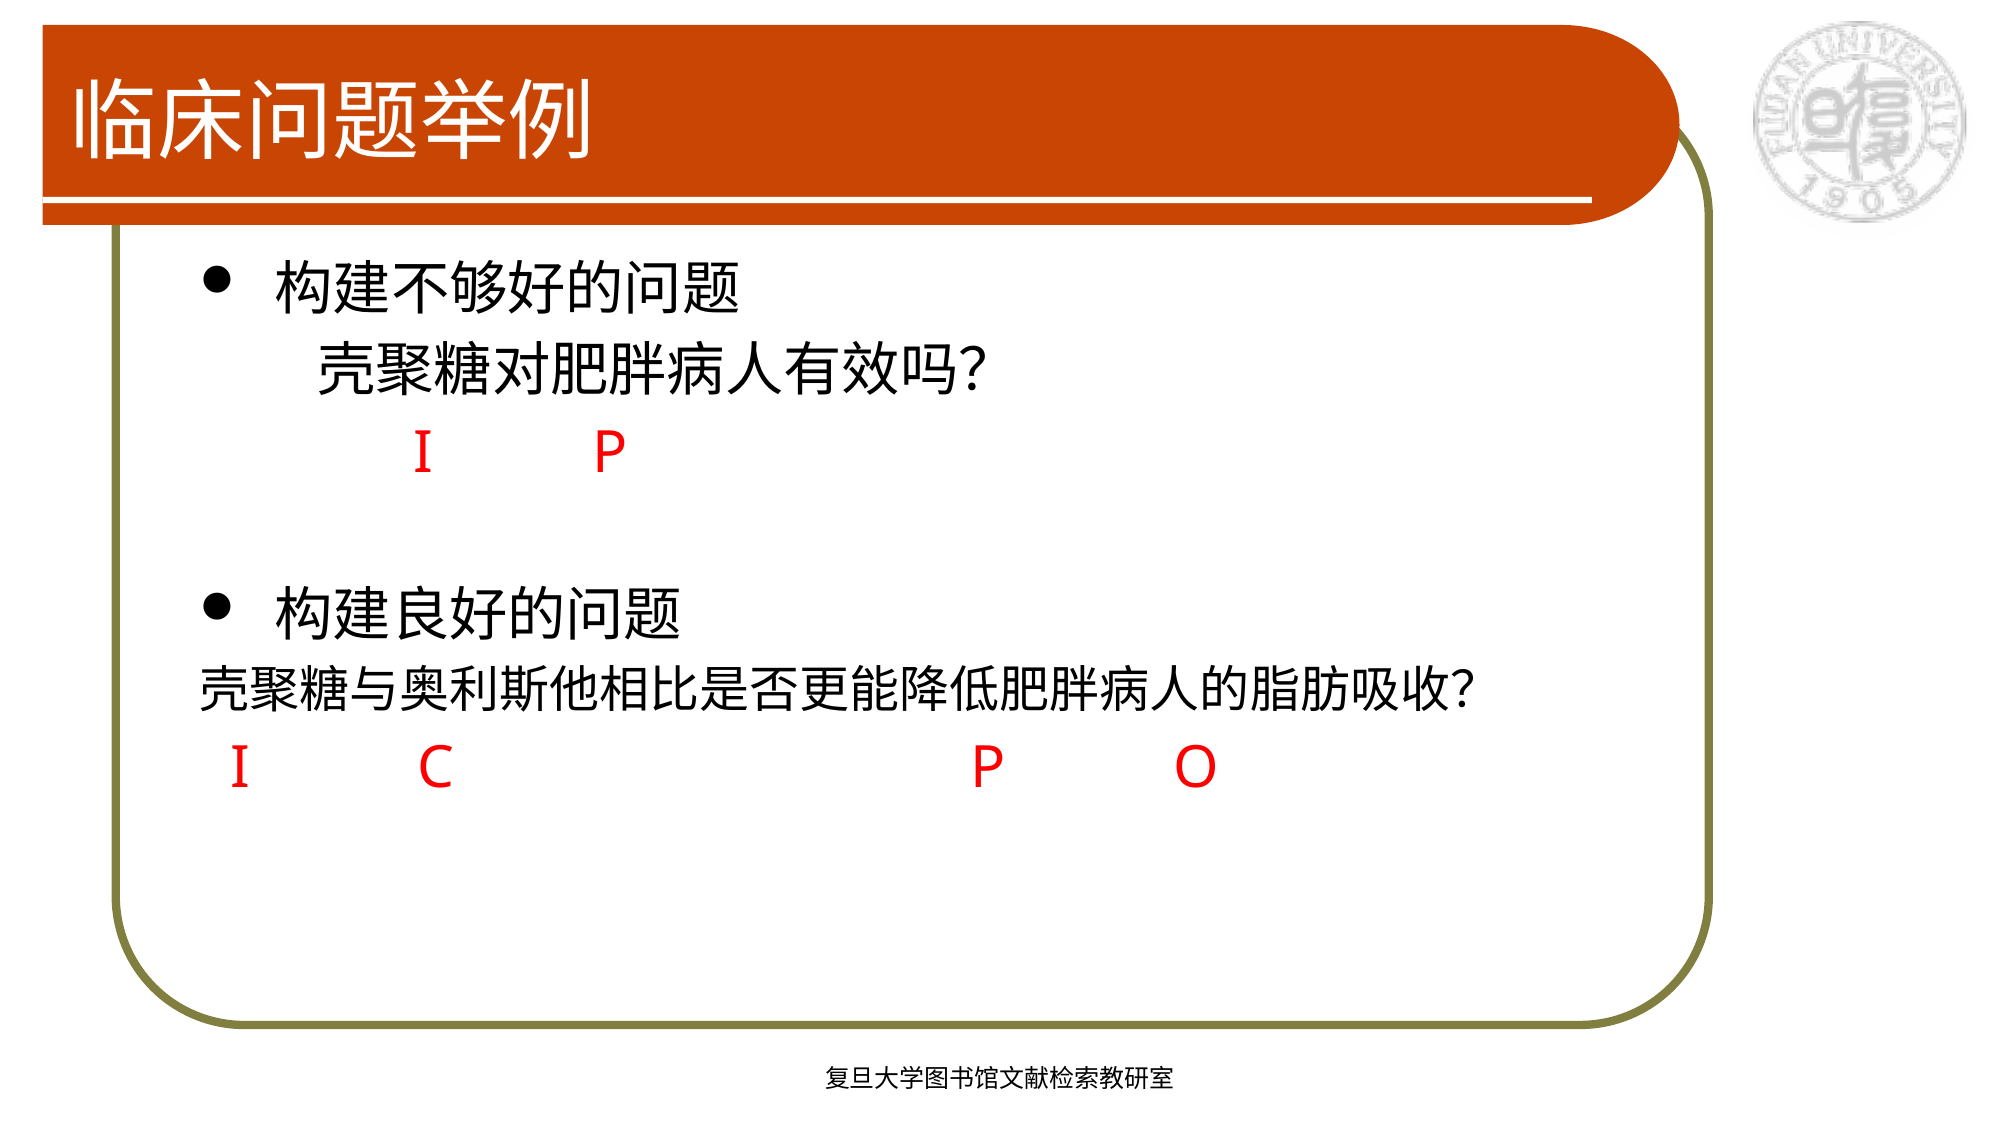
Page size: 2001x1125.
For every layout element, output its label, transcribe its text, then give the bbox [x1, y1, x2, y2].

title 临床问题举例 [54, 42, 1591, 193]
text_box 构建不够好的问题 壳聚糖对肥胖病人有效吗？ I P 构建良好的问题 壳聚糖与奥利斯他相比是否更能降低肥胖病人的脂肪吸收？ I C P O [184, 243, 1674, 917]
footer 复旦大学图书馆文献检索教研室 [683, 1024, 1317, 1101]
slide_number [1433, 1024, 1901, 1101]
